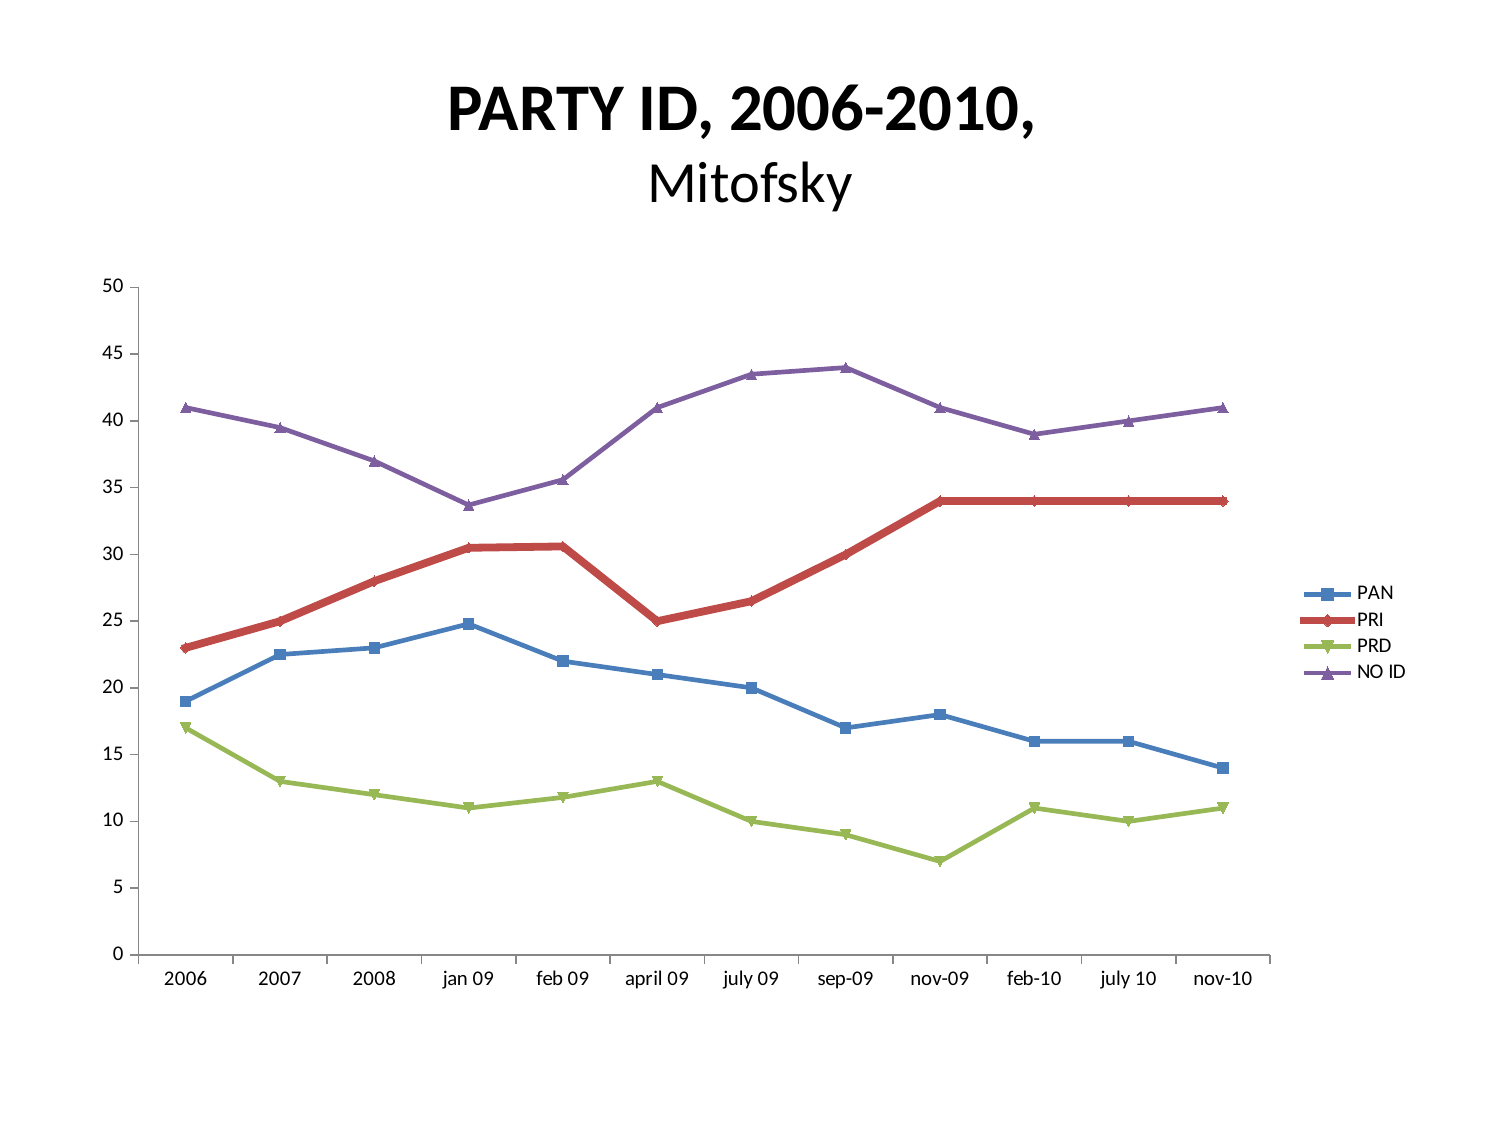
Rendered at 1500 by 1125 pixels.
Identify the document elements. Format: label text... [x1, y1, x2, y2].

chart [74, 262, 1426, 1006]
title PARTY ID, 2006-2010, Mitofsky [75, 45, 1425, 233]
